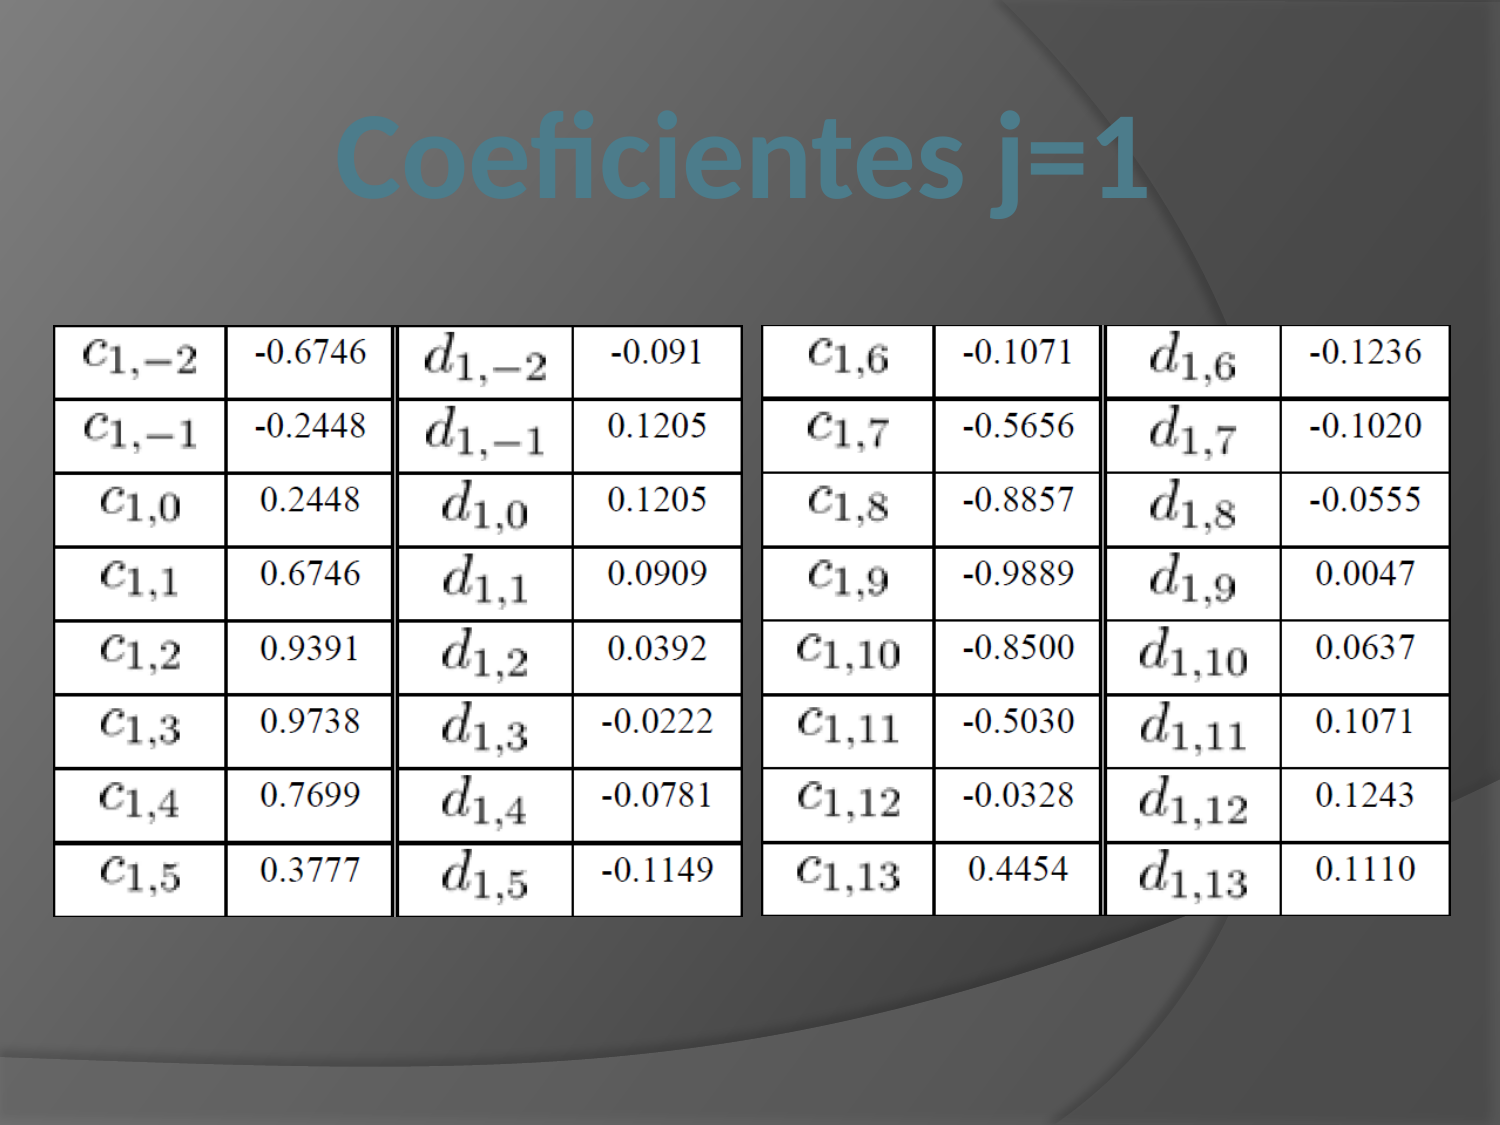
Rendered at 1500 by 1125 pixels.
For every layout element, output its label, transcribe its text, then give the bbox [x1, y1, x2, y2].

text_box Coeficientes j=1 [53, 66, 1436, 232]
picture [52, 324, 743, 918]
picture [761, 324, 1452, 916]
